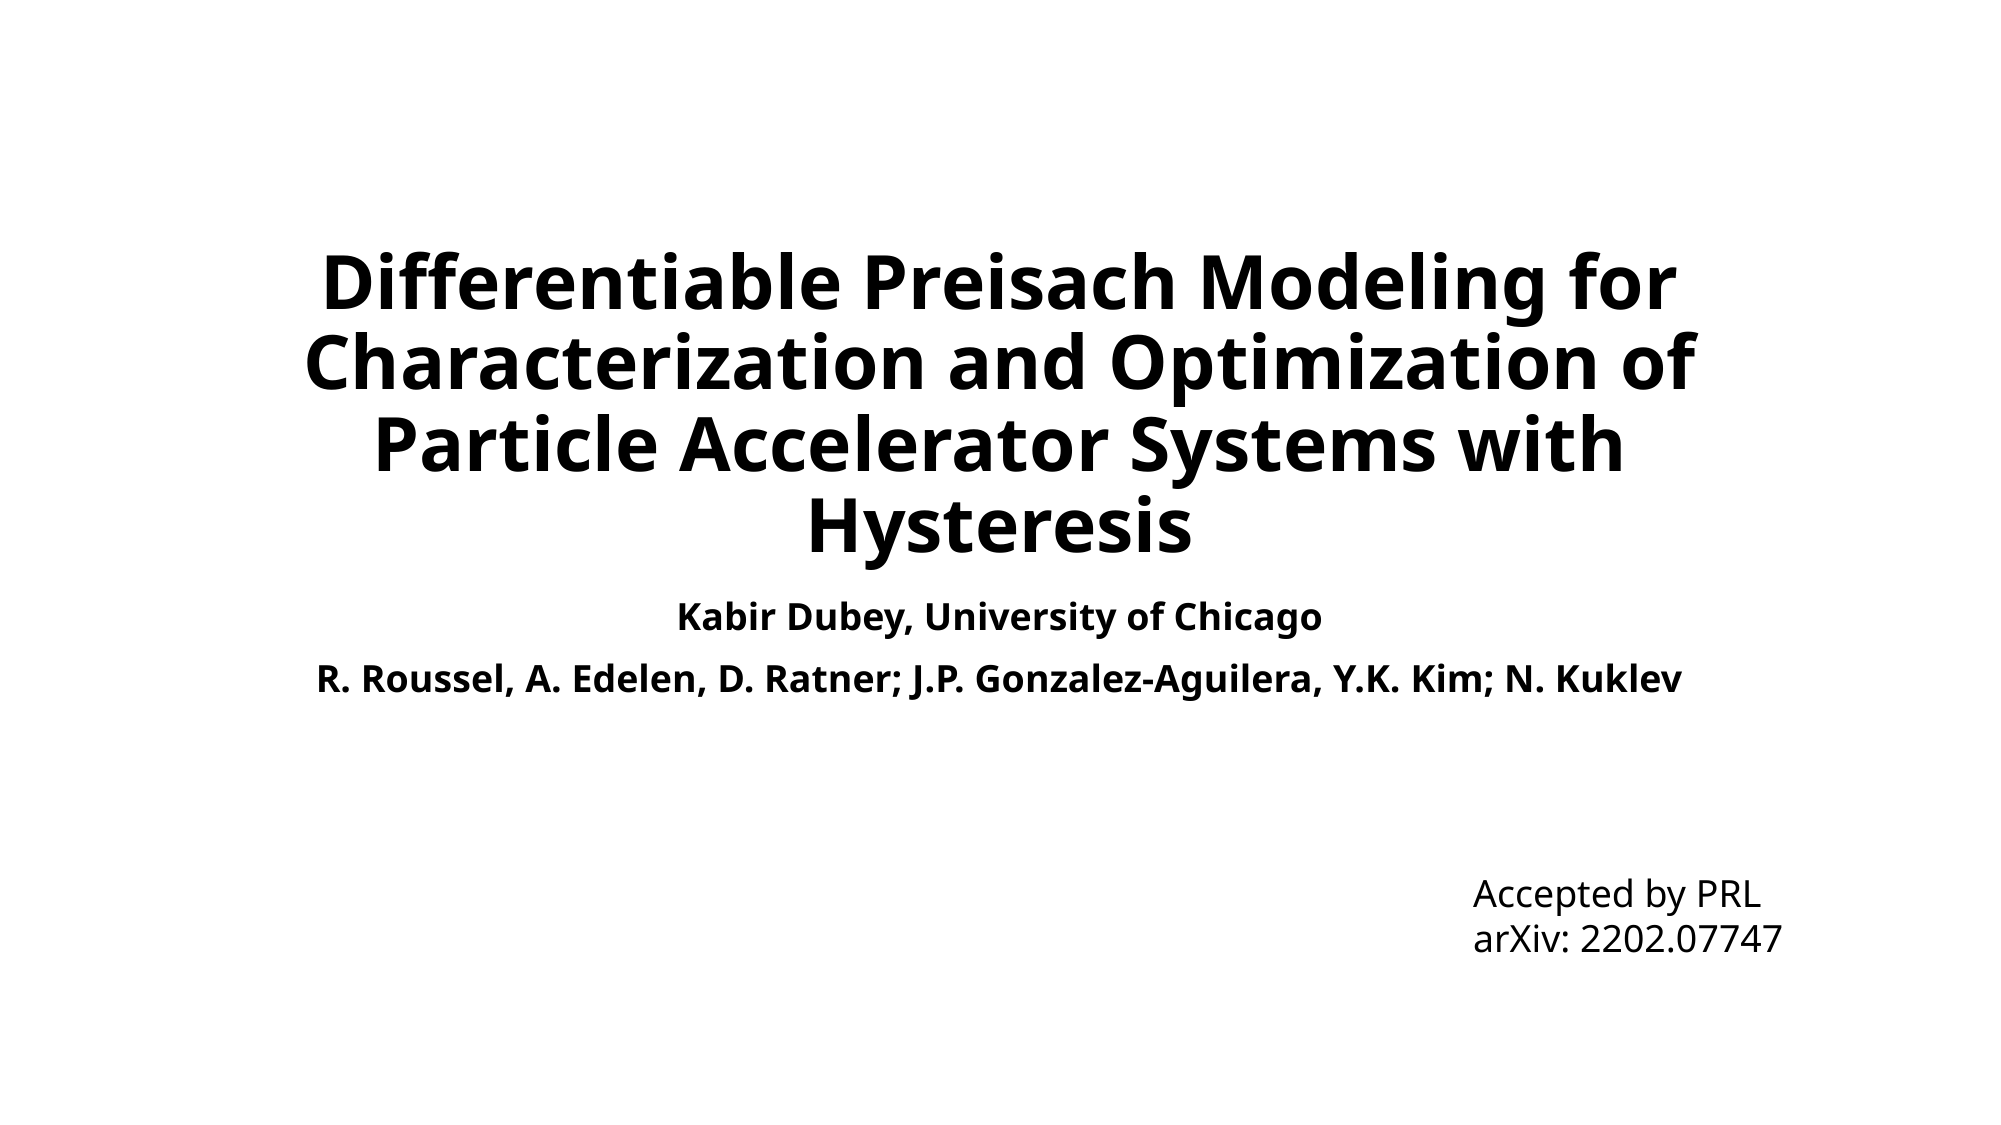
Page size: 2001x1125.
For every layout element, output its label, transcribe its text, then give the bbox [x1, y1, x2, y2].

subtitle Kabir Dubey, University of Chicago R. Roussel, A. Edelen, D. Ratner; J.P. Gonzalez-Aguilera, Y.K. Kim; N. Kuklev [249, 590, 1750, 710]
text_box Accepted by PRL arXiv: 2202.07747 [1458, 862, 2000, 968]
title Differentiable Preisach Modeling for Characterization and Optimization of Particle Accelerator Systems with Hysteresis [249, 184, 1750, 576]
